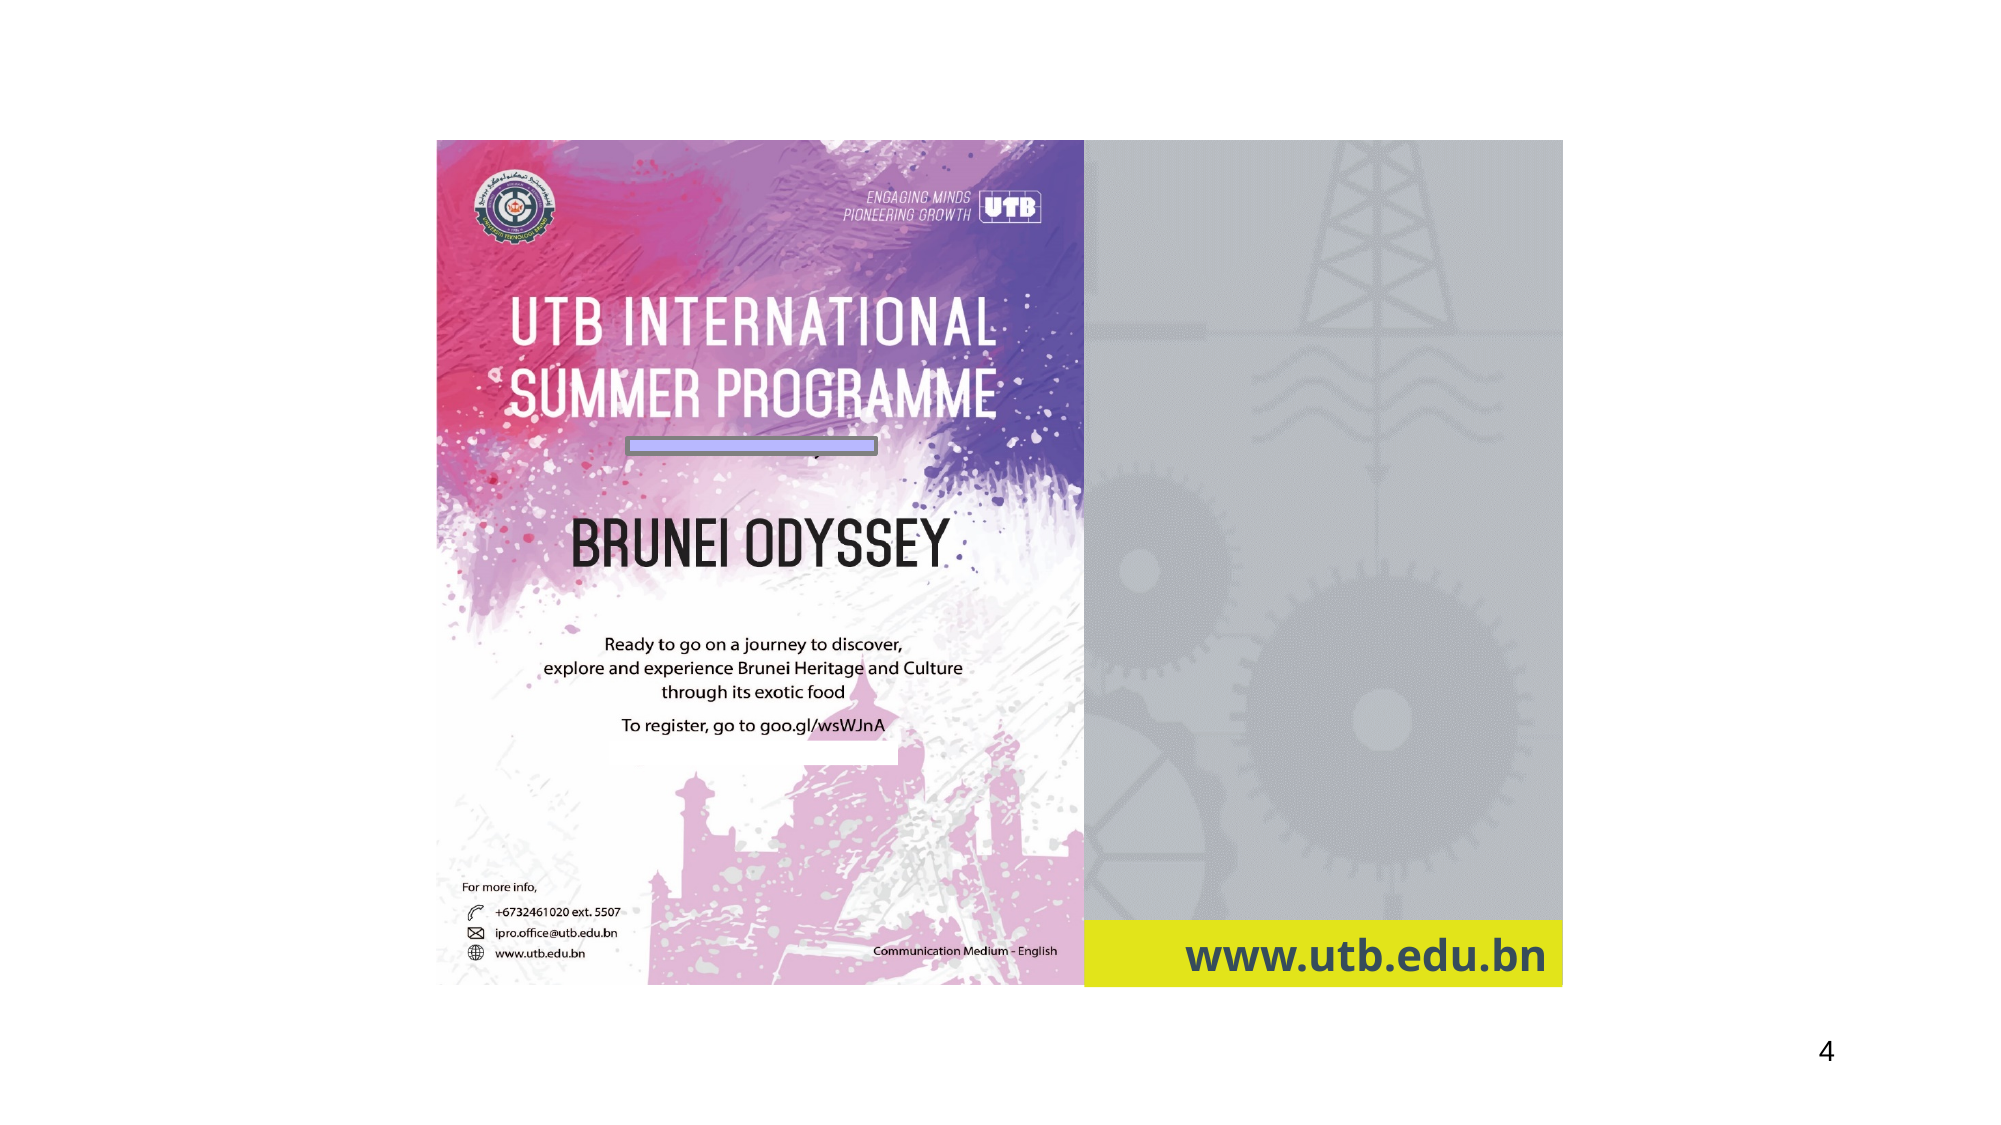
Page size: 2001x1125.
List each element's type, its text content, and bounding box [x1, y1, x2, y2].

slide_number 4 [1433, 1024, 1851, 1101]
picture [1084, 140, 1563, 985]
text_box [436, 140, 1084, 985]
